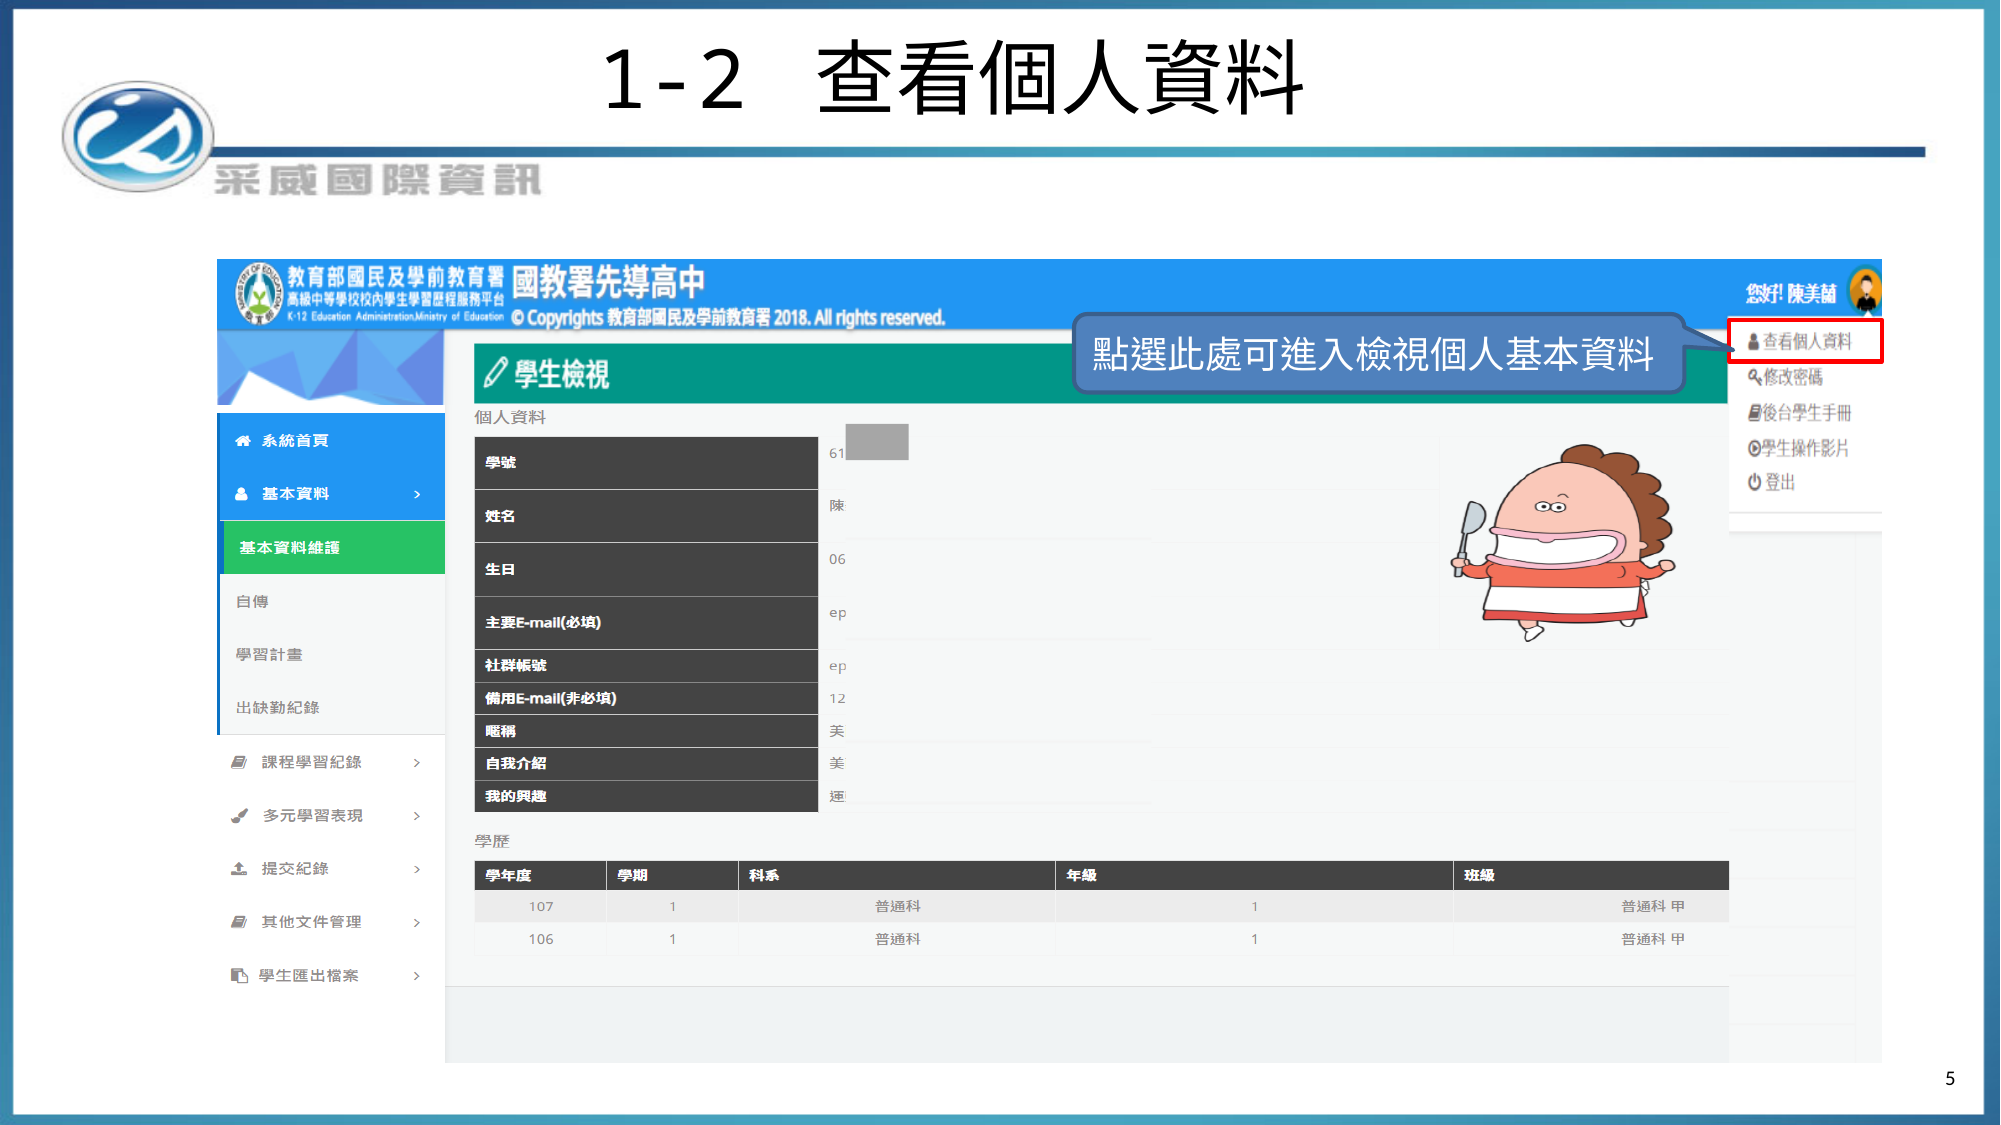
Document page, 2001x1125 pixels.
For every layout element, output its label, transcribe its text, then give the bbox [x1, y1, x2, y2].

title 1-2 查看個人資料 [507, 19, 1398, 133]
slide_number 5 [1881, 1046, 1971, 1107]
picture [0, 0, 2000, 1125]
